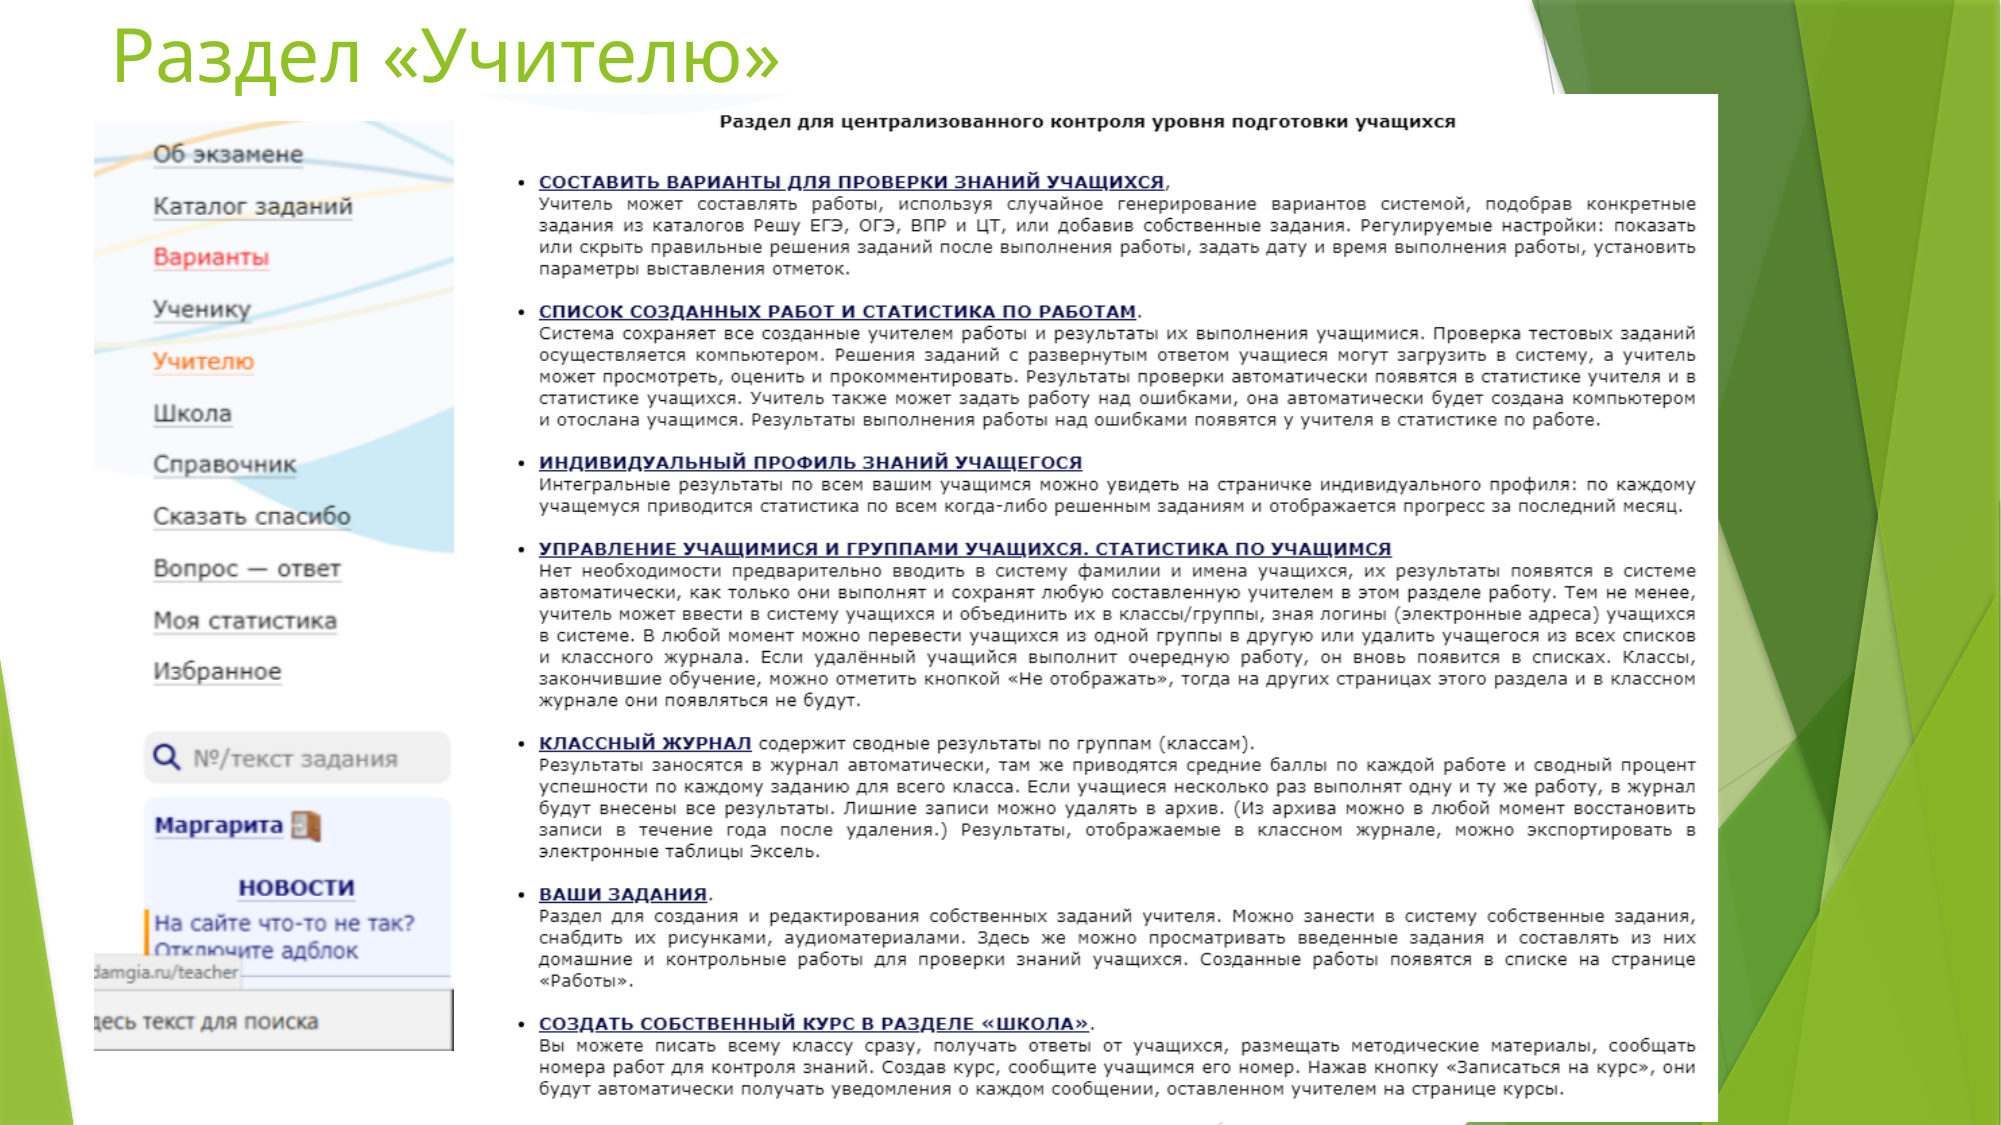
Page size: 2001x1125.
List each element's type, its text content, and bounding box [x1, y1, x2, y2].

title Раздел «Учителю» [95, 0, 1506, 217]
picture [94, 120, 454, 1051]
picture [477, 94, 1719, 1122]
